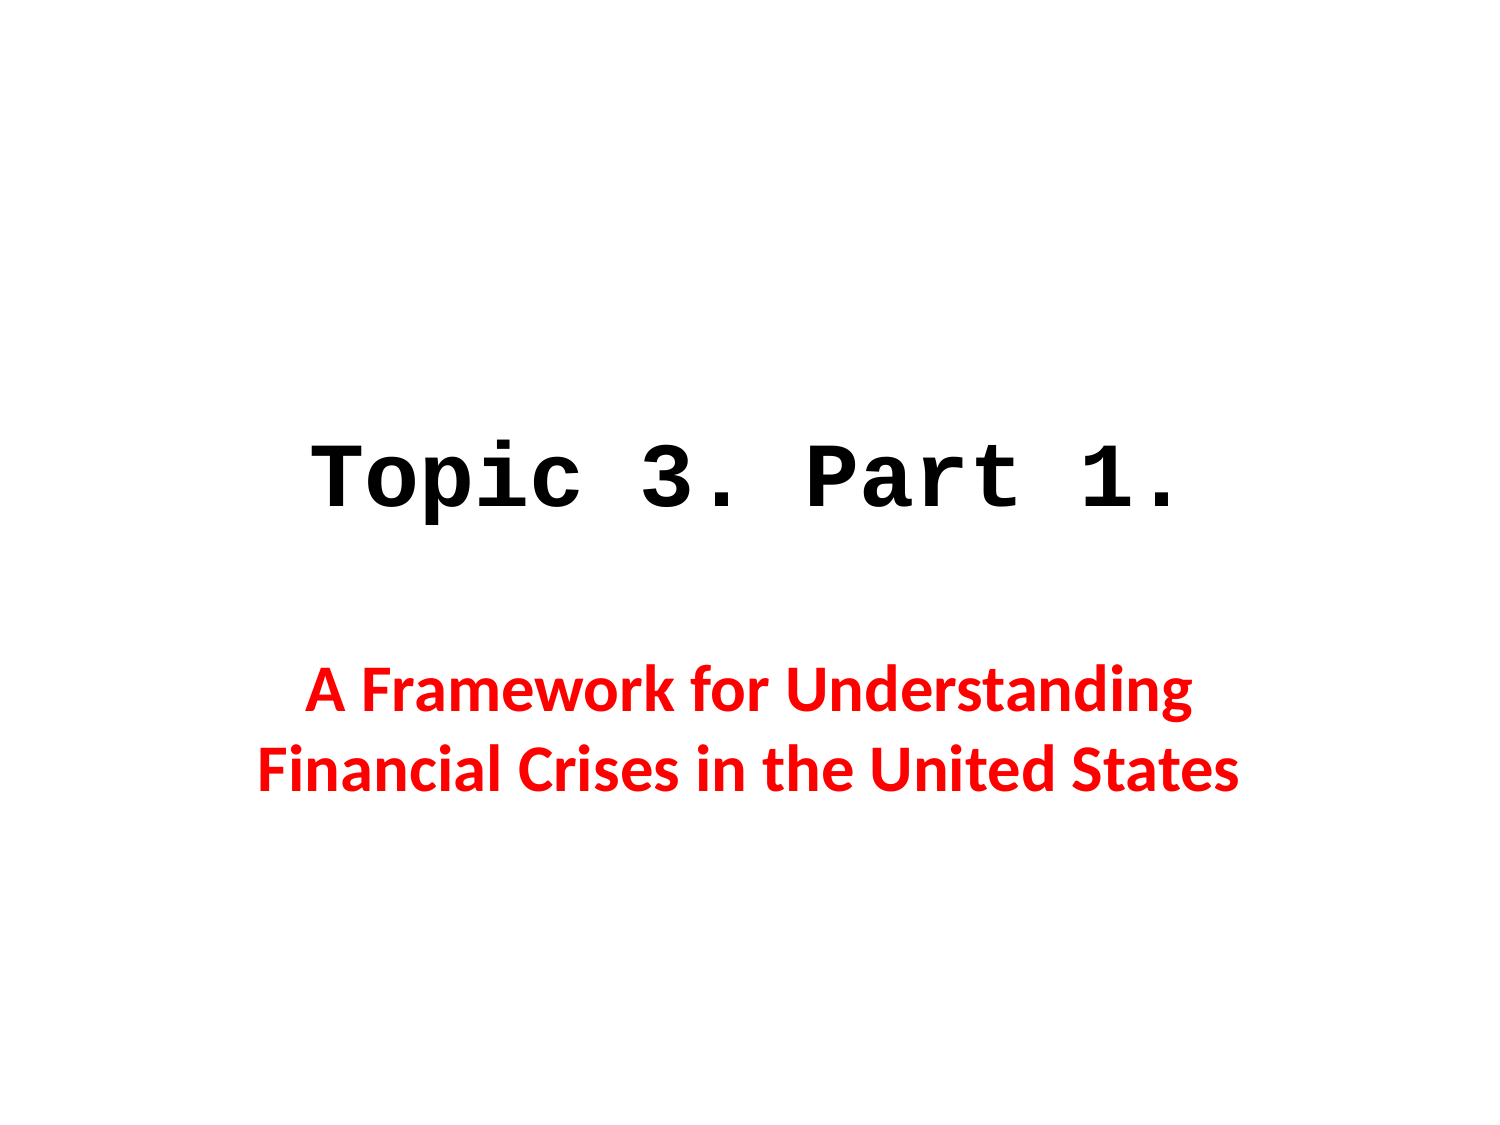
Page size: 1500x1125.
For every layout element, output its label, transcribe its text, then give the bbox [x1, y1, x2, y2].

title Topic 3. Part 1. [112, 349, 1388, 591]
subtitle A Framework for Understanding Financial Crises in the United States [225, 637, 1275, 925]
